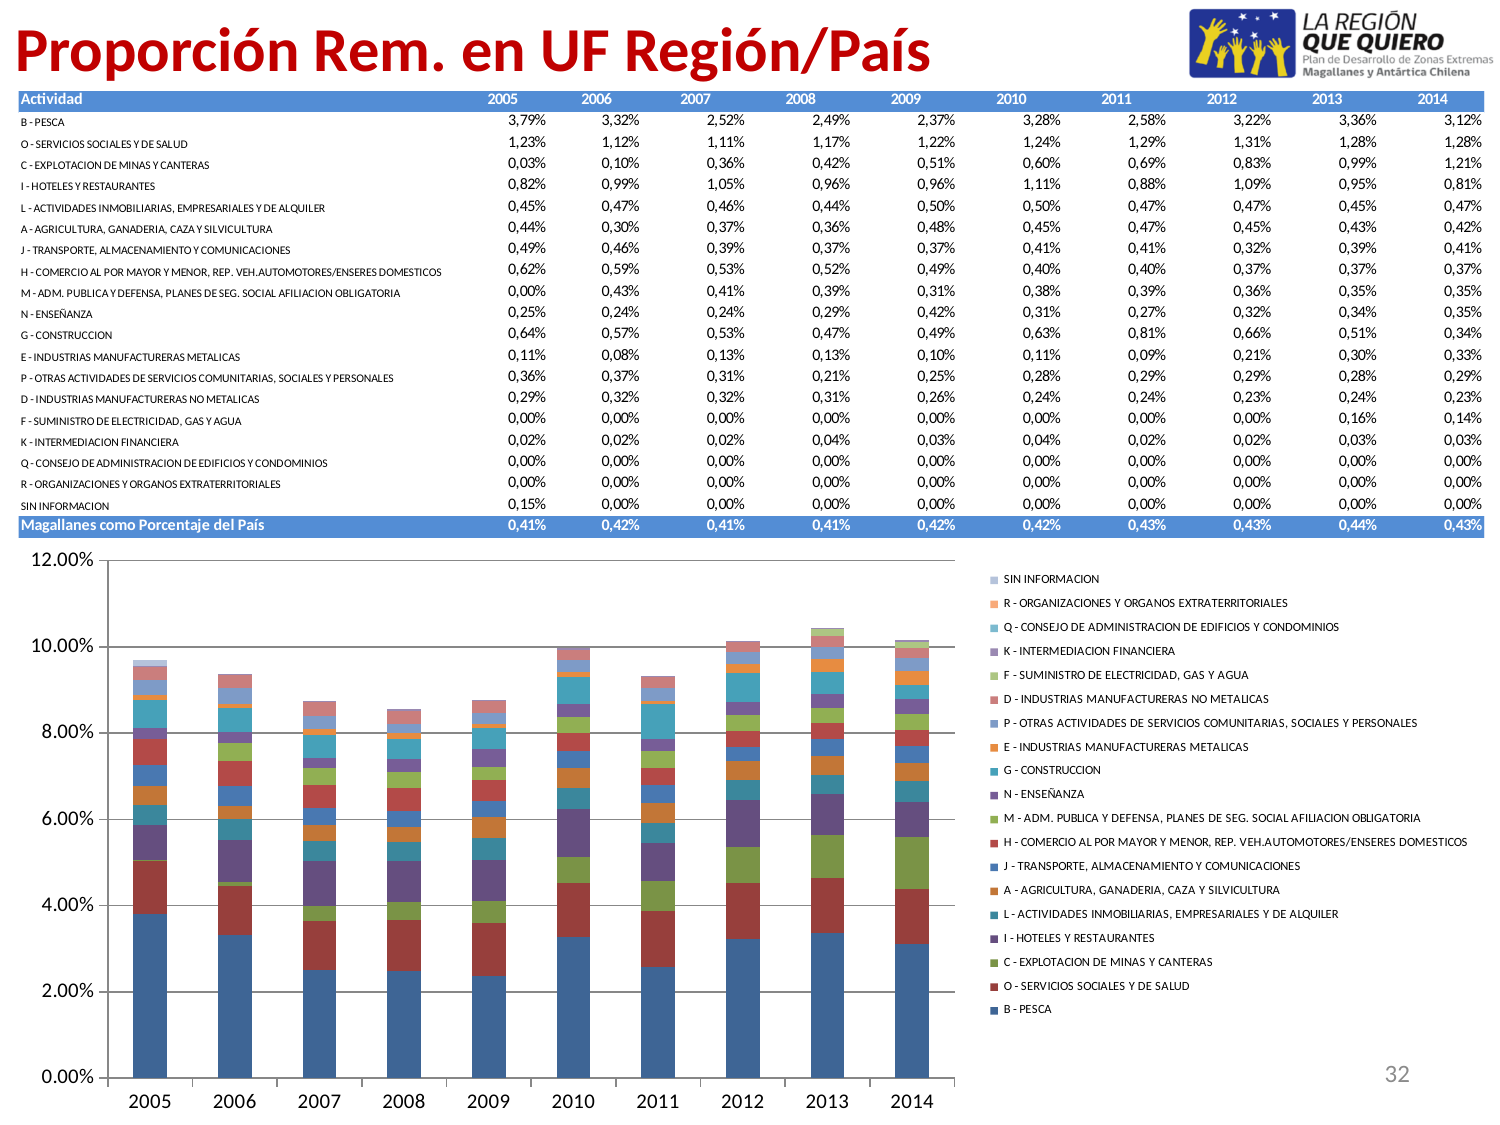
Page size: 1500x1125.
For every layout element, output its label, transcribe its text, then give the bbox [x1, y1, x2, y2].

chart [0, 538, 1483, 1125]
picture [1186, 6, 1500, 79]
title Proporción Rem. en UF Región/País [0, 0, 1081, 94]
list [17, 89, 1486, 540]
